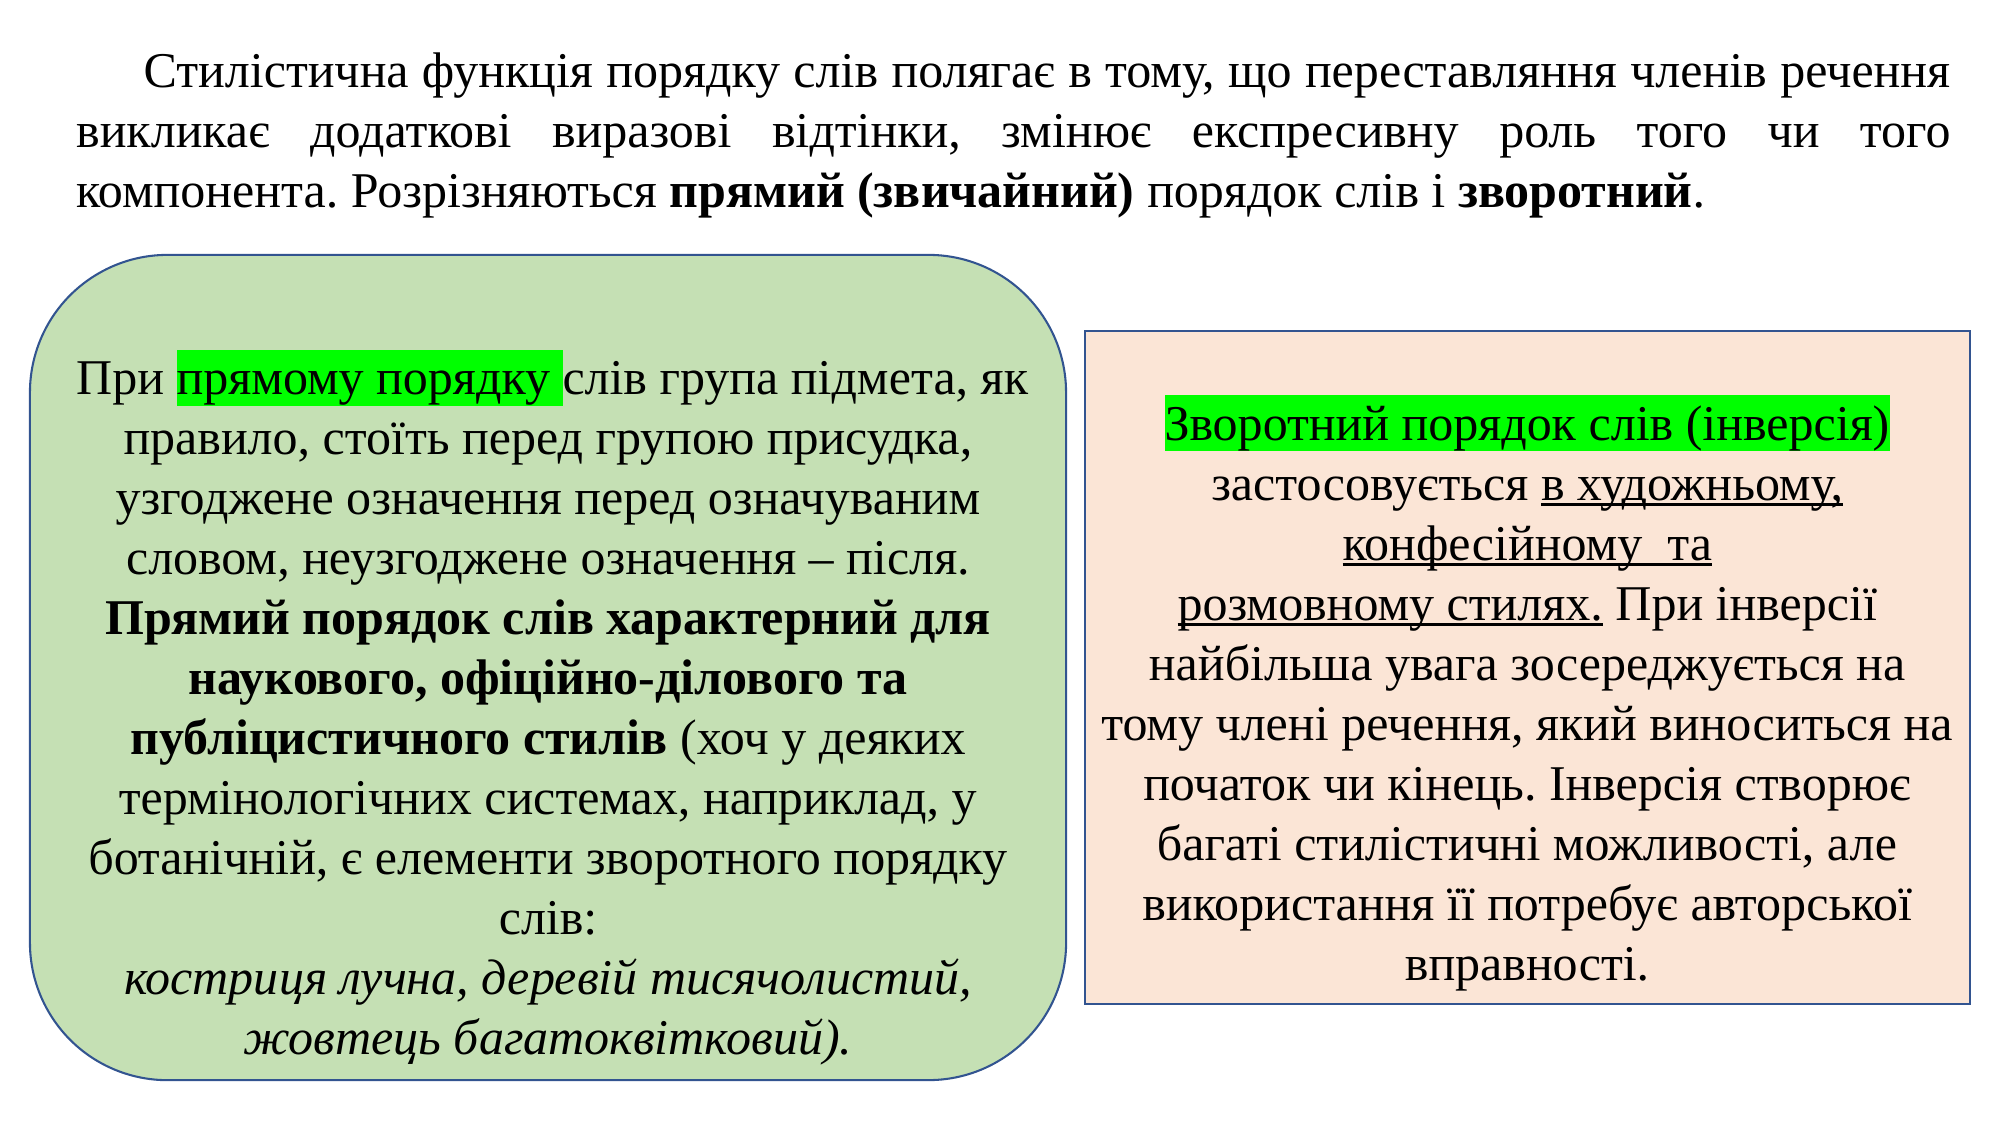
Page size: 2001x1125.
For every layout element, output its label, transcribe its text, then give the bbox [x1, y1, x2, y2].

text_box Зворотний порядок слів (інверсія) застосовується в художньому, конфесійному та розмовному стилях. При інверсії найбільша увага зосереджується на тому члені речення, який виноситься на початок чи кінець. Інверсія створює багаті стилістичні можливості, але використання її потребує авторської вправності. [1084, 330, 1971, 1005]
text_box [40, 253, 1056, 337]
text_box [120, 1073, 976, 1082]
text_box При прямому порядку слів група підмета, як правило, стоїть перед групою присудка, узгоджене означення перед означуваним словом, неузгоджене означення – після. Прямий порядок слів характерний для наукового, офіційно-ділового та публіцистичного стилів (хоч у деяких термінологічних системах, наприклад, у ботанічній, є елементи зворотного порядку слів: костриця лучна, деревій тисячолистий, жовтець багатоквітковий). [29, 337, 1067, 1073]
text_box Стилістична функція порядку слів полягає в тому, що переставляння членів речення викликає додаткові виразові відтінки, змінює експресивну роль того чи того компонента. Розрізняються прямий (звичайний) порядок слів і зворотний. [61, 29, 1967, 225]
